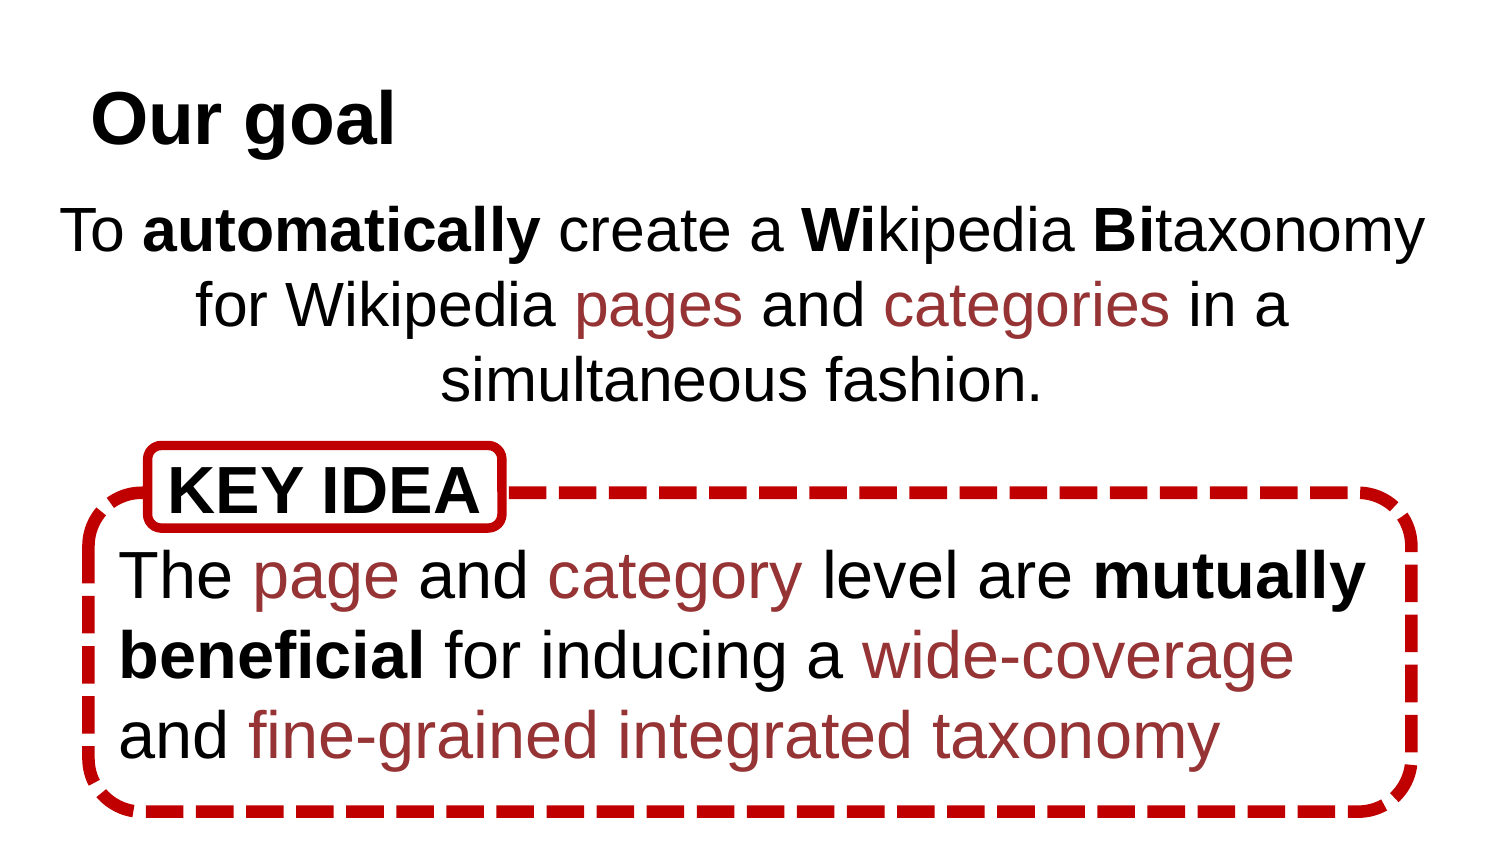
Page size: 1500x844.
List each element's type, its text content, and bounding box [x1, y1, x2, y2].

title Our goal [75, 33, 1425, 174]
list To automatically create a Wikipedia Bitaxonomy for Wikipedia pages and categories in a simultaneous fashion. [9, 174, 1476, 786]
text_box The page and category level are mutually beneficial for inducing a wide-coverage and fine-grained integrated taxonomy [86, 490, 1414, 814]
text_box KEY IDEA [145, 443, 505, 531]
